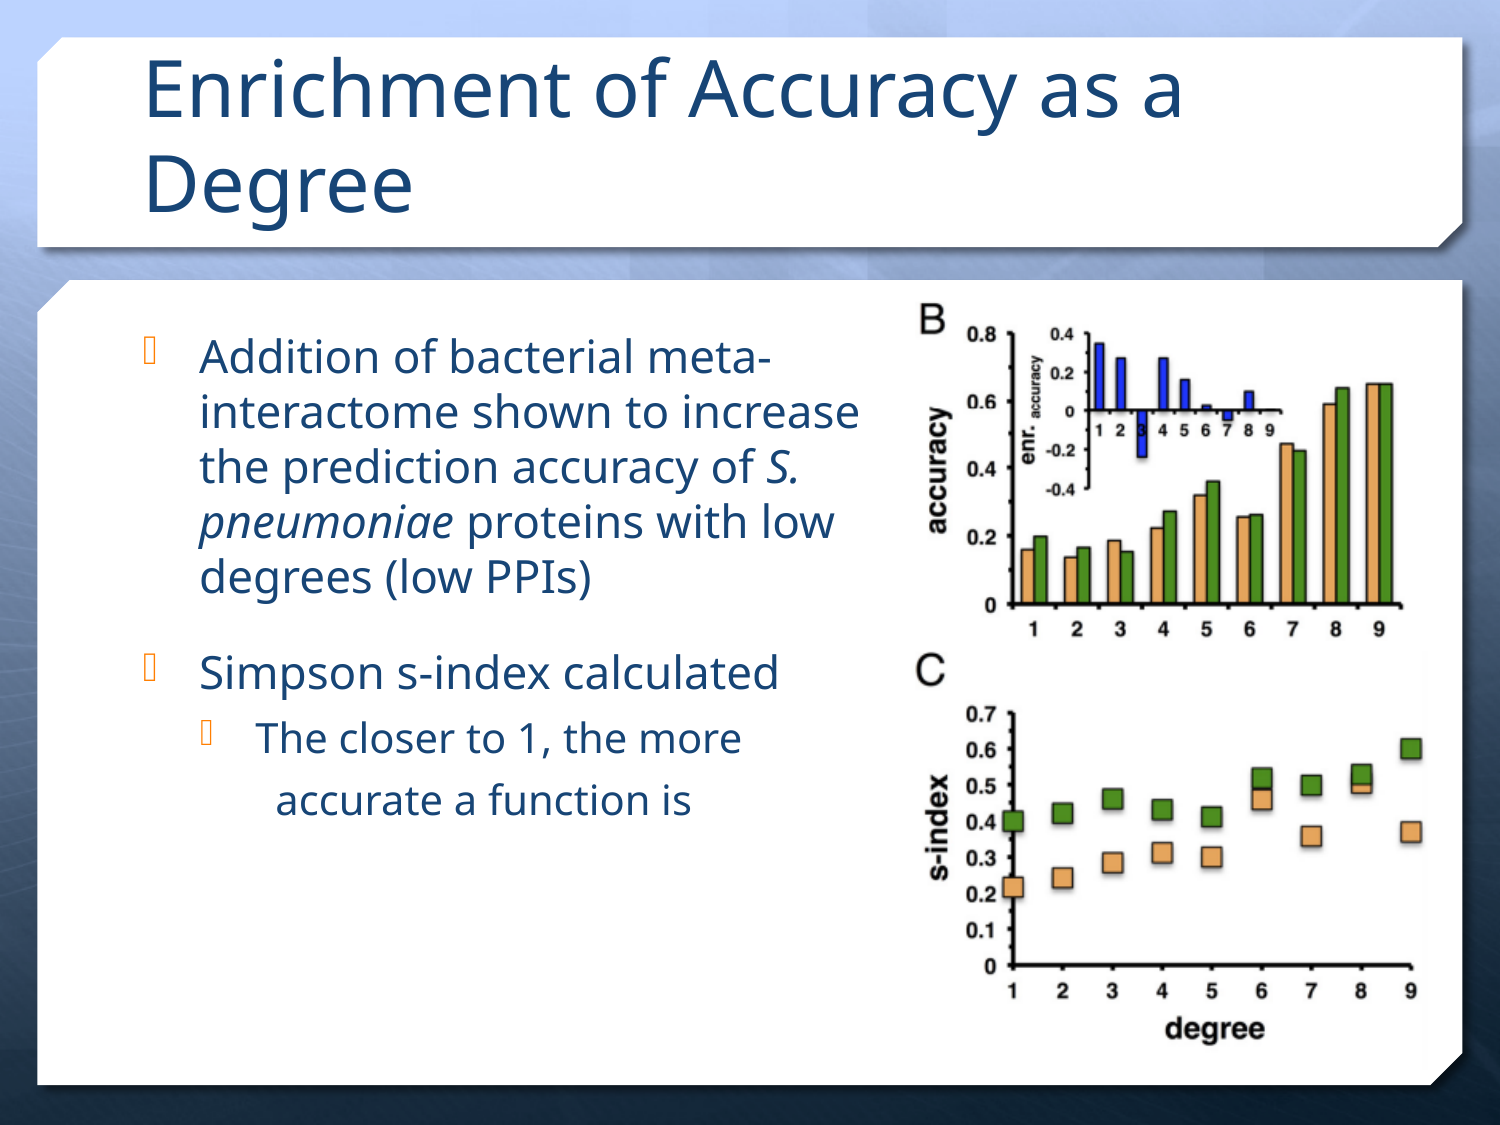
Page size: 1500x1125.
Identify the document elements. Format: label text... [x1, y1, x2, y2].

picture [911, 288, 1435, 1071]
title Enrichment of Accuracy as a Degree [127, 48, 1372, 236]
list Addition of bacterial meta-interactome shown to increase the prediction accuracy of S. pneumoniae proteins with low degrees (low PPIs) Simpson s-index calculated The closer to 1, the more accurate a function is [127, 319, 911, 978]
